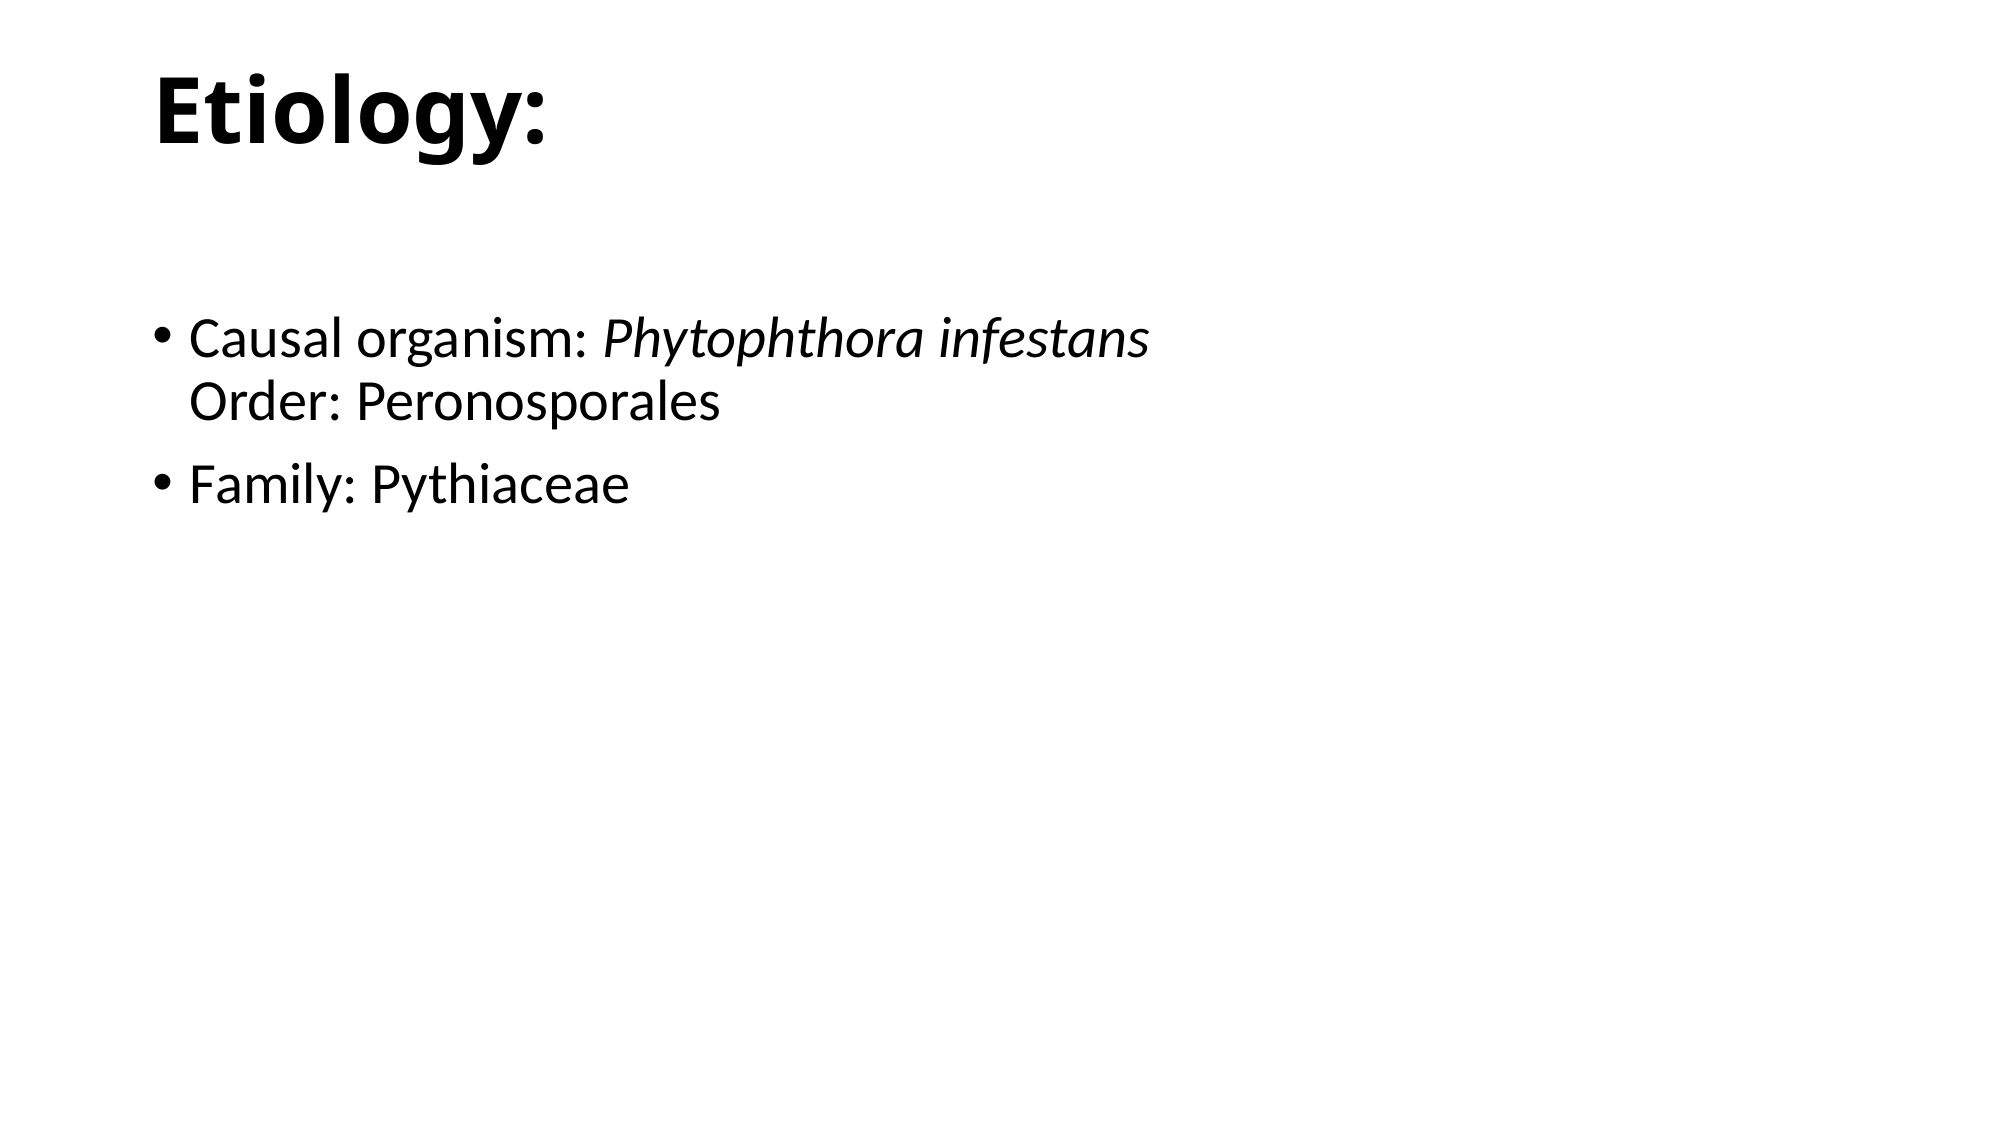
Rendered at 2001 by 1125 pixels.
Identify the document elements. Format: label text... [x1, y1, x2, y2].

title Etiology: [137, 59, 1863, 278]
list Causal organism: Phytophthora infestans Order: Peronosporales Family: Pythiaceae [137, 299, 1863, 1014]
